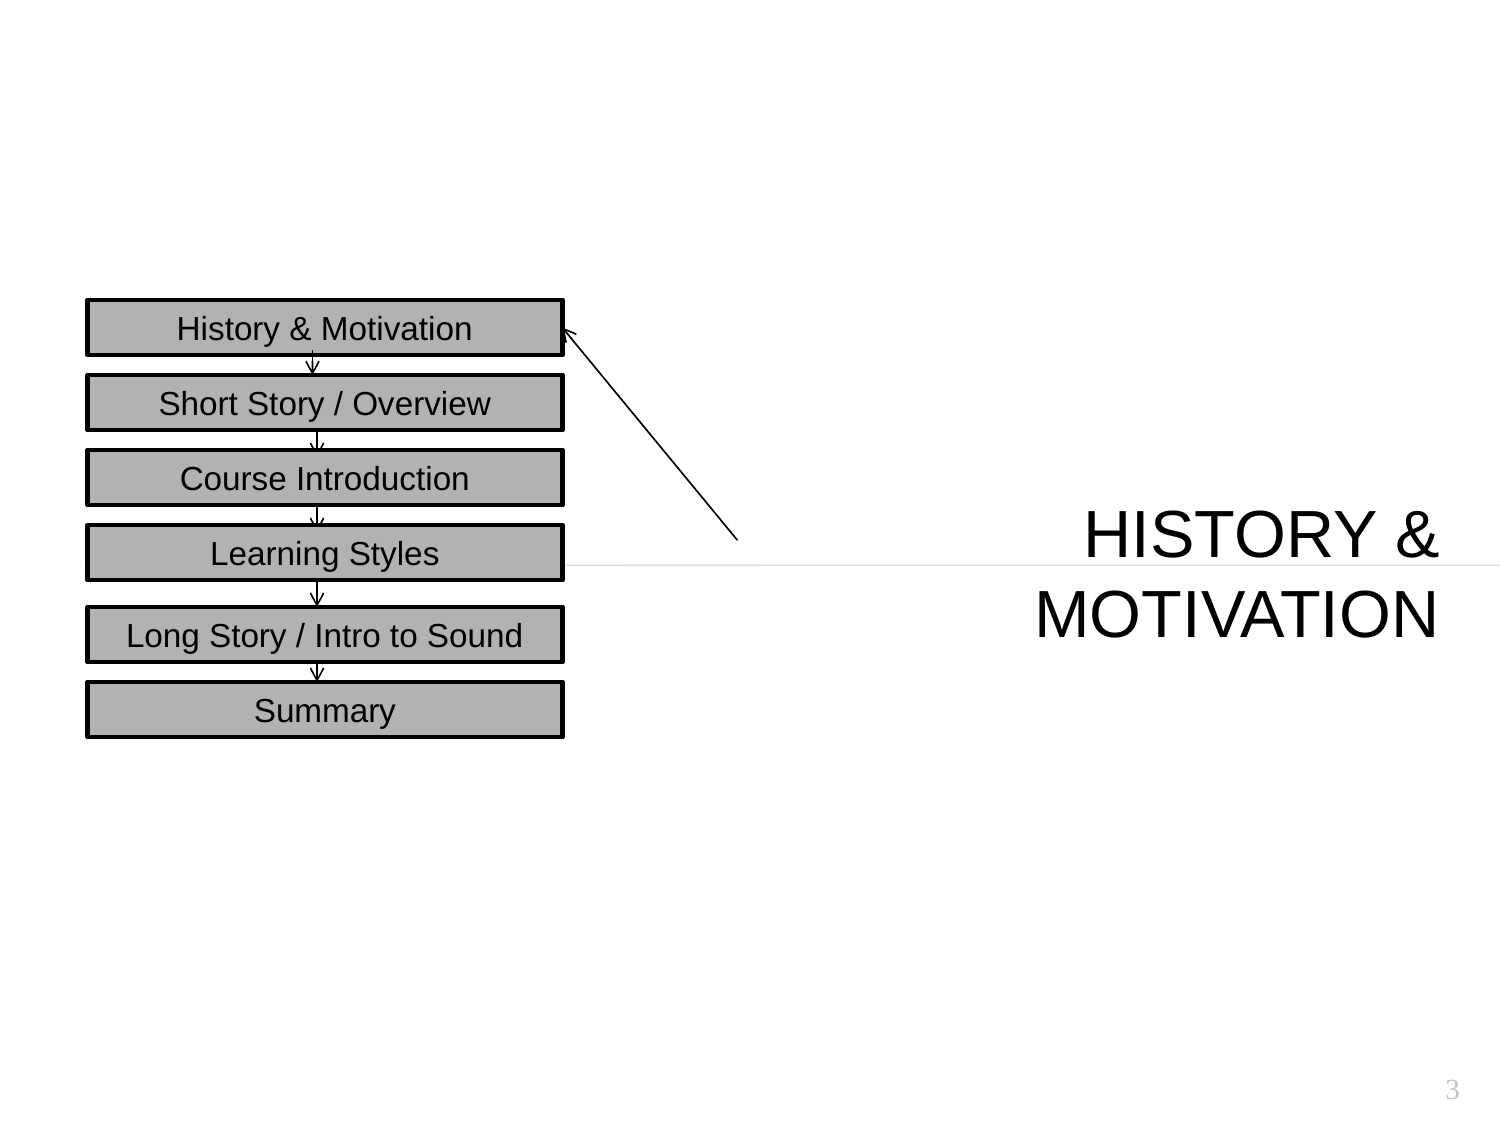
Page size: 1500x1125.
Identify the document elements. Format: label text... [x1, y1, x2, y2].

text_box Long Story / Intro to Sound [85, 605, 565, 664]
slide_number 3 [1350, 1062, 1475, 1103]
text_box Course Introduction [85, 448, 552, 507]
title History & Motivation [737, 483, 1455, 598]
text_box Learning Styles [85, 523, 565, 582]
text_box History & Motivation [85, 298, 565, 357]
text_box sample [737, 483, 744, 551]
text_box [562, 327, 738, 541]
text_box Summary [85, 680, 565, 739]
text_box Short Story / Overview [85, 373, 552, 432]
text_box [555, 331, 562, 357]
